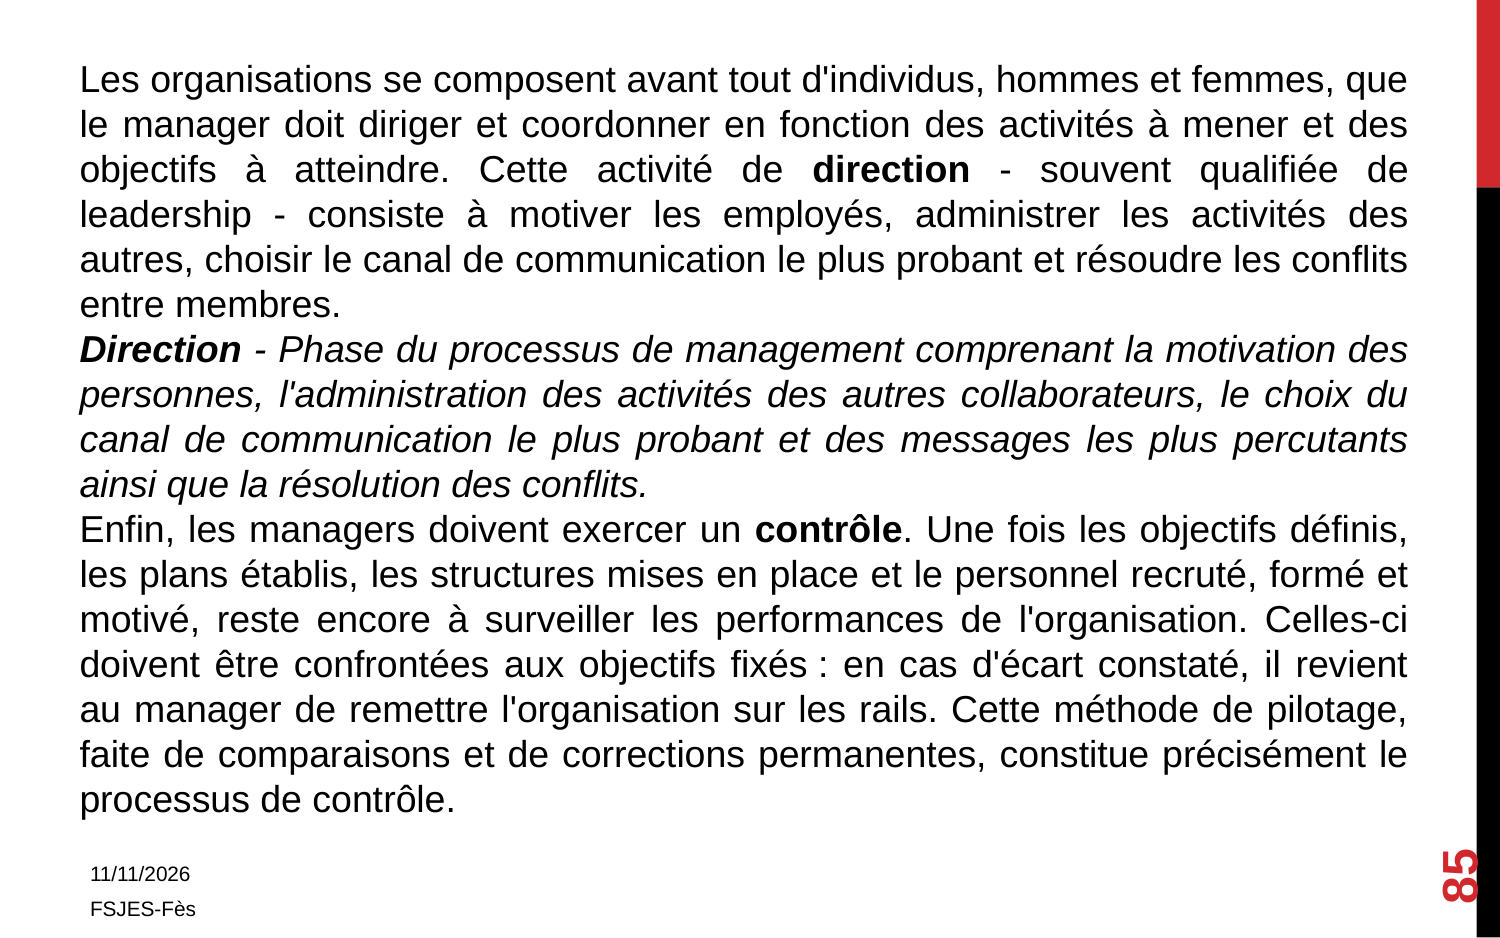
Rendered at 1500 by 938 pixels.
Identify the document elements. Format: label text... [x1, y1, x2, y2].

text_box Les organisations se composent avant tout d'individus, hommes et femmes, que le manager doit diriger et coordonner en fonction des activités à mener et des objectifs à atteindre. Cette activité de direction - souvent qualifiée de leadership - consiste à motiver les employés, administrer les activités des autres, choisir le canal de communication le plus probant et résoudre les conflits entre membres. Direction - Phase du processus de management comprenant la motivation des personnes, l'administration des activités des autres collaborateurs, le choix du canal de communication le plus probant et des messages les plus percutants ainsi que la résolution des conflits. Enfin, les managers doivent exercer un contrôle. Une fois les objectifs définis, les plans établis, les structures mises en place et le personnel recruté, formé et motivé, reste encore à surveiller les performances de l'organisation. Celles-ci doivent être confrontées aux objectifs fixés : en cas d'écart constaté, il revient au manager de remettre l'organisation sur les rails. Cette méthode de pilotage, faite de comparaisons et de corrections permanentes, constitue précisément le processus de contrôle. [64, 47, 1424, 827]
footer FSJES-Fès [75, 887, 638, 927]
slide_number 85 [1427, 739, 1488, 920]
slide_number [75, 843, 638, 886]
